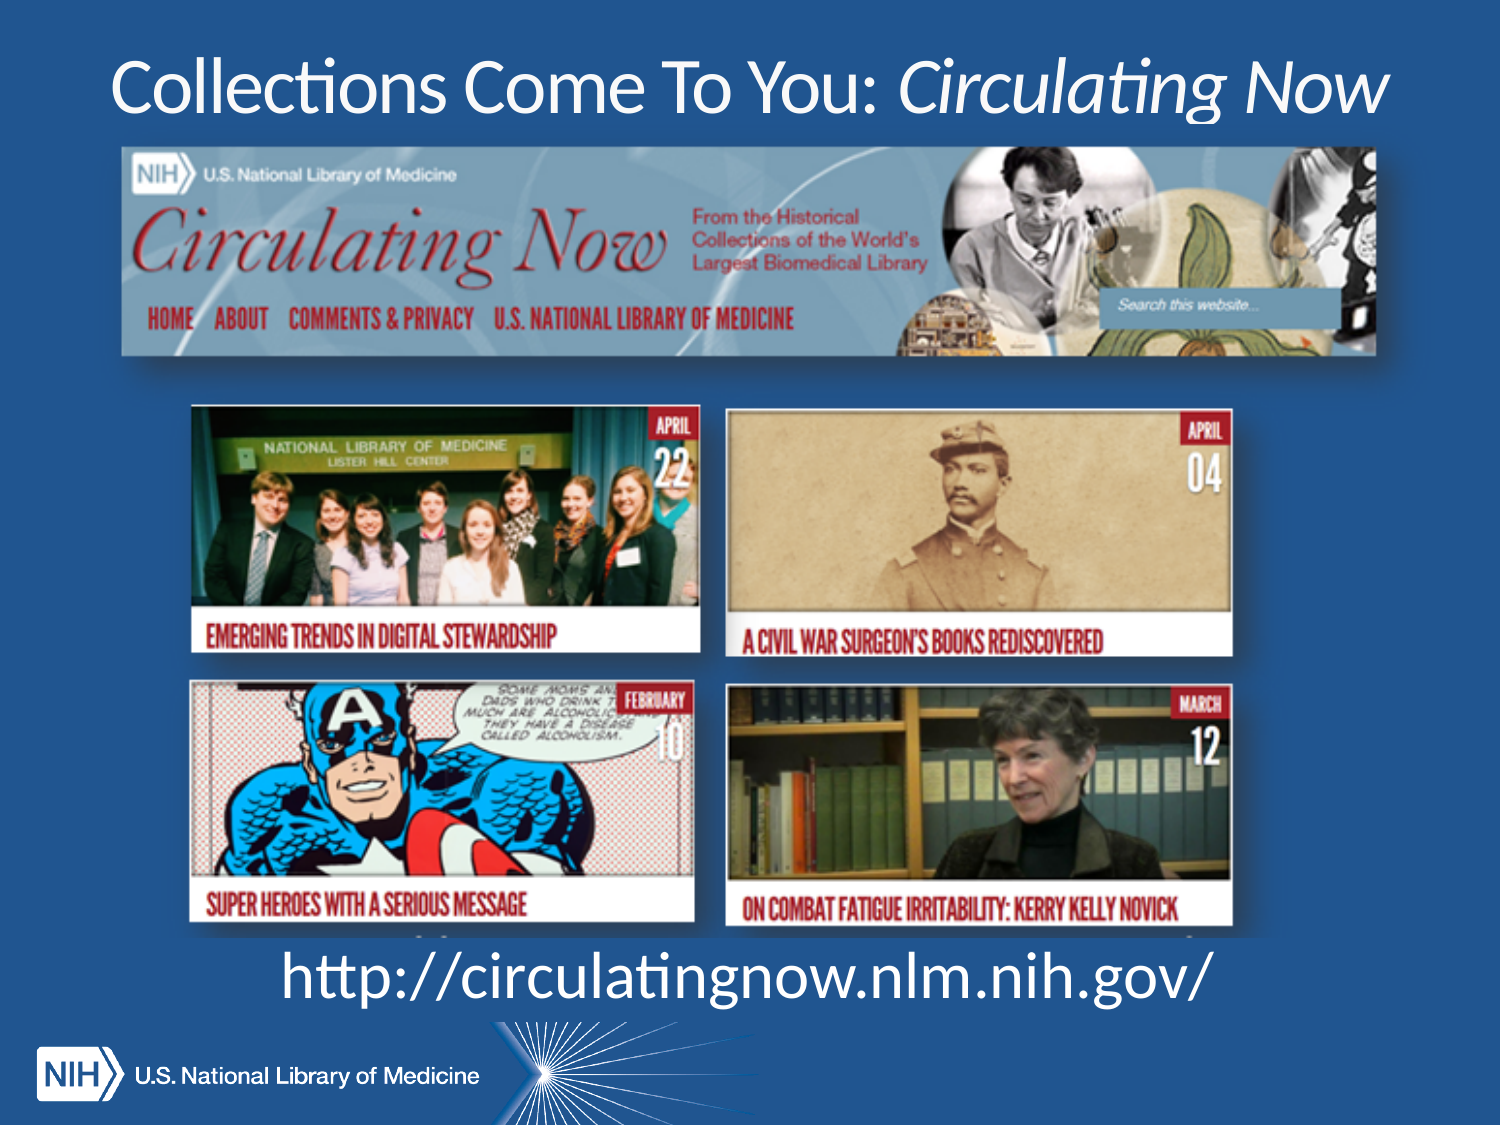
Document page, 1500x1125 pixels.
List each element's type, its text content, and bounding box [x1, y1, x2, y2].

picture [33, 124, 1452, 938]
text_box http://circulatingnow.nlm.nih.gov/ [266, 946, 1231, 1020]
picture [0, 1022, 763, 1125]
title Collections Come To You: Circulating Now [74, 24, 1425, 123]
